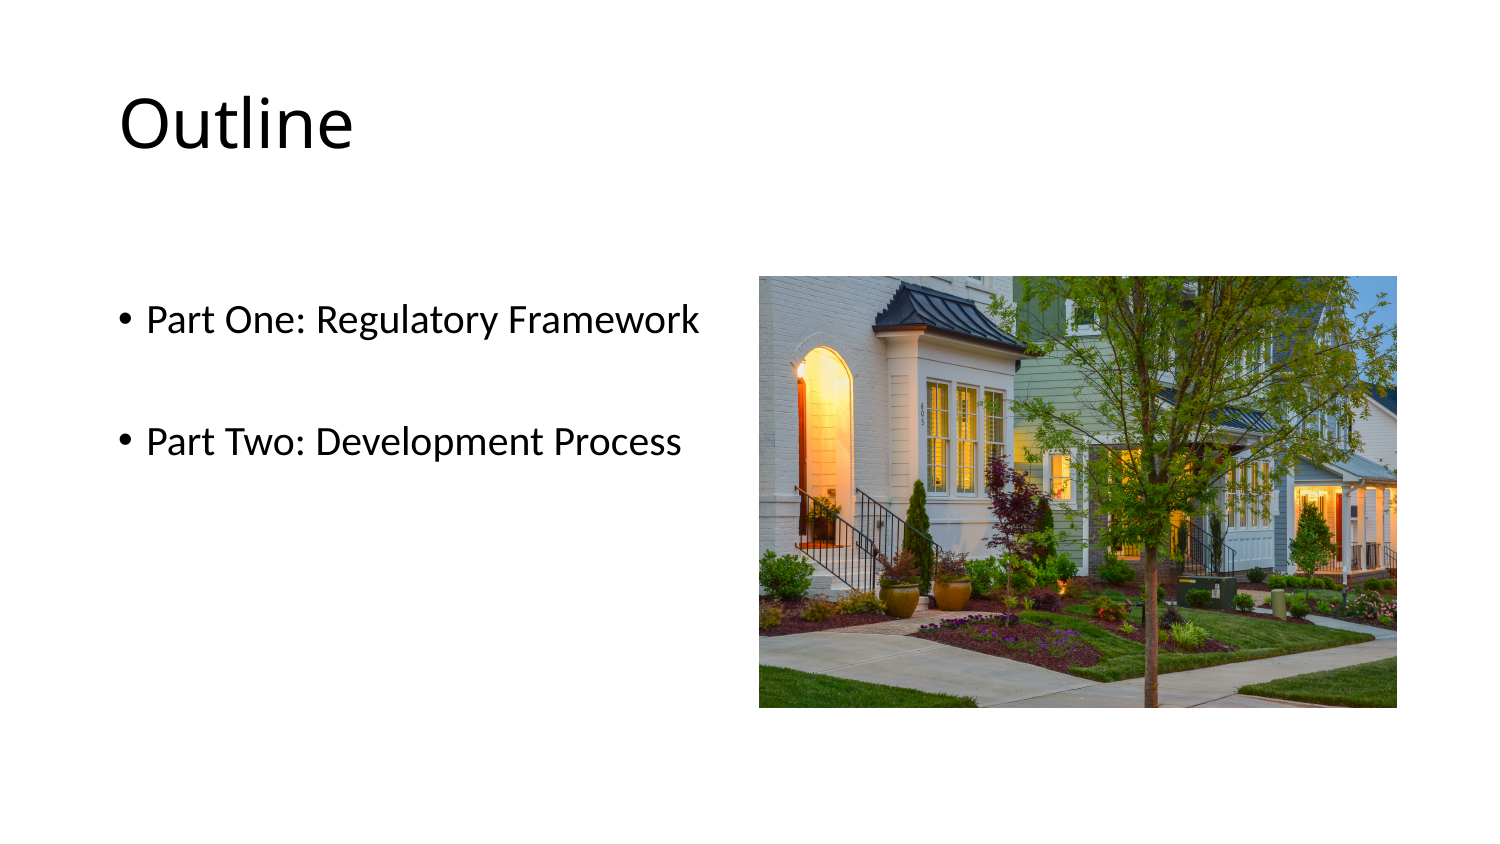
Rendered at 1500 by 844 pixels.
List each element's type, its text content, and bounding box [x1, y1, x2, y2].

title Outline [103, 44, 1397, 208]
list Part One: Regulatory Framework Part Two: Development Process [103, 224, 741, 760]
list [759, 276, 1397, 708]
